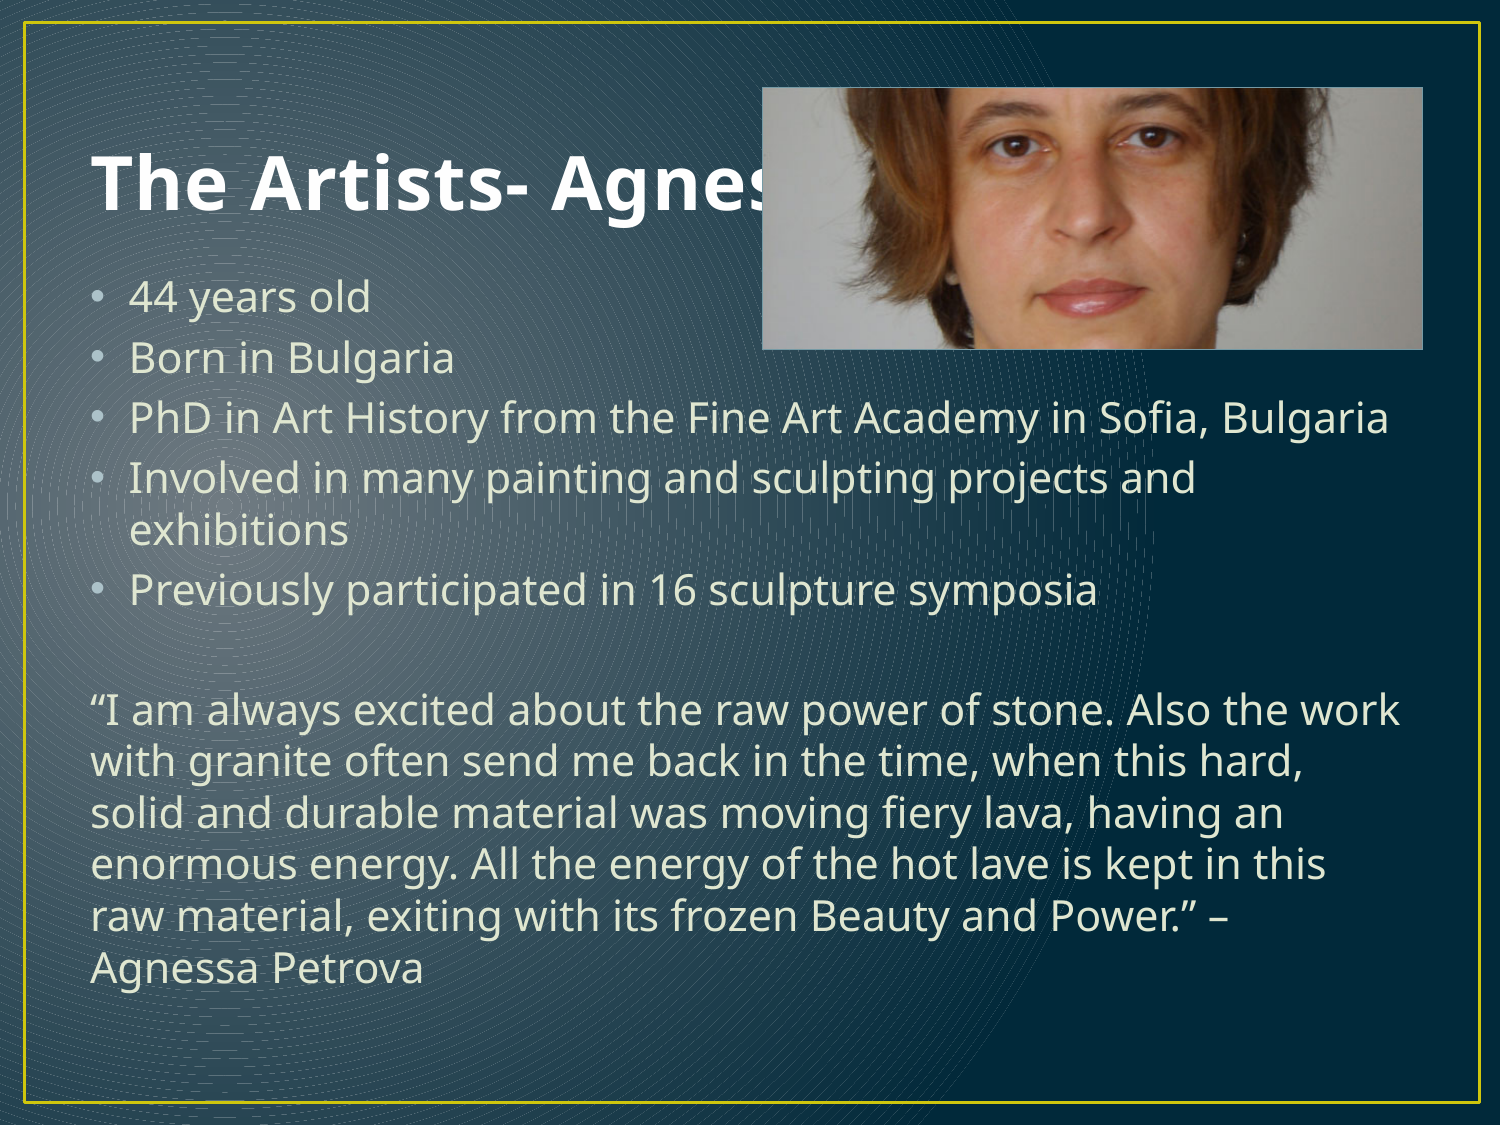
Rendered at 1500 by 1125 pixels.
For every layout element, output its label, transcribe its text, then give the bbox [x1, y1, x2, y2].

list 44 years old Born in Bulgaria PhD in Art History from the Fine Art Academy in Sofia, Bulgaria Involved in many painting and sculpting projects and exhibitions Previously participated in 16 sculpture symposia “I am always excited about the raw power of stone. Also the work with granite often send me back in the time, when this hard, solid and durable material was moving fiery lava, having an enormous energy. All the energy of the hot lave is kept in this raw material, exiting with its frozen Beauty and Power.” – Agnessa Petrova [75, 262, 1425, 1005]
title The Artists- Agnessa [75, 45, 1425, 233]
picture [762, 87, 1422, 351]
